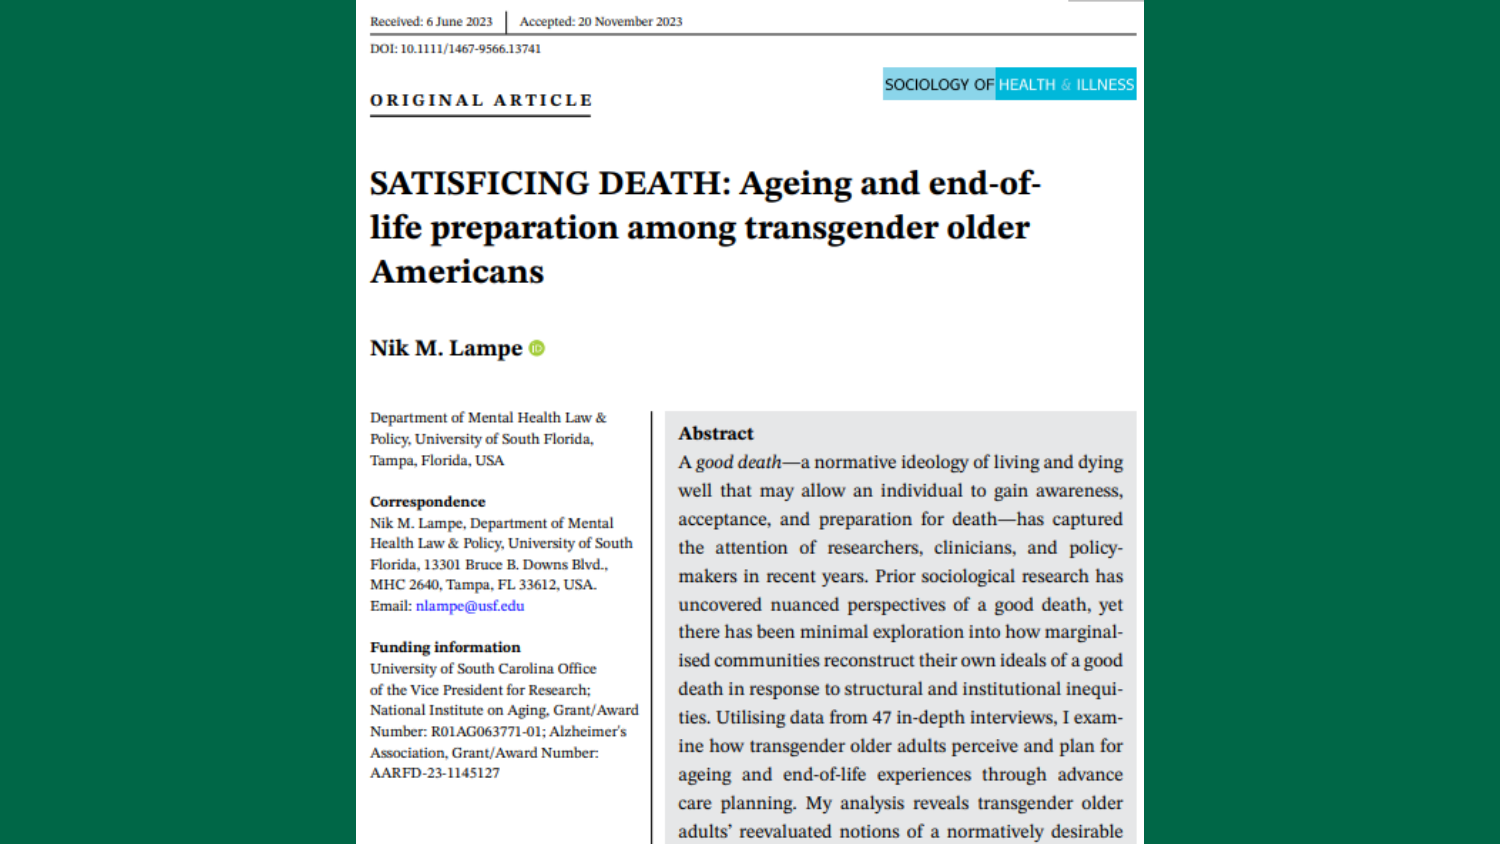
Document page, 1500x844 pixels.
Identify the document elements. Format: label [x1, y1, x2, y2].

picture [356, 0, 1144, 844]
